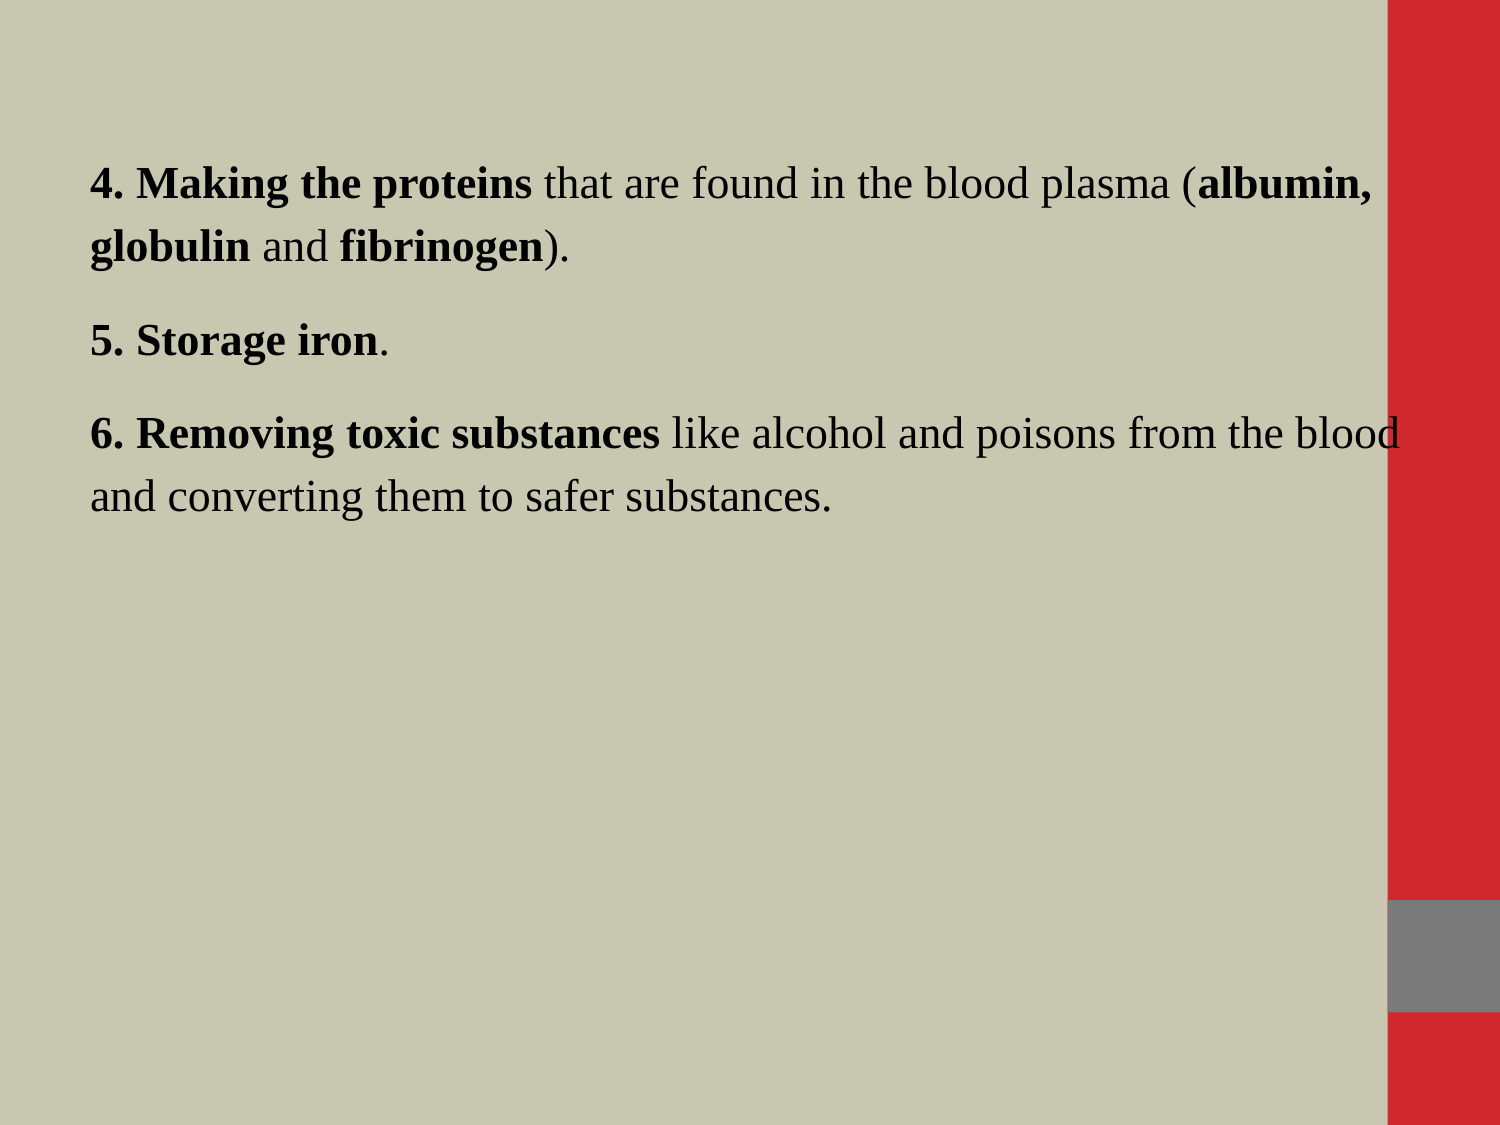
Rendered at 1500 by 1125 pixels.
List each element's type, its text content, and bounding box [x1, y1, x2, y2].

list 4. Making the proteins that are found in the blood plasma (albumin, globulin and fibrinogen). 5. Storage iron. 6. Removing toxic substances like alcohol and poisons from the blood and converting them to safer substances. [75, 137, 1425, 1005]
